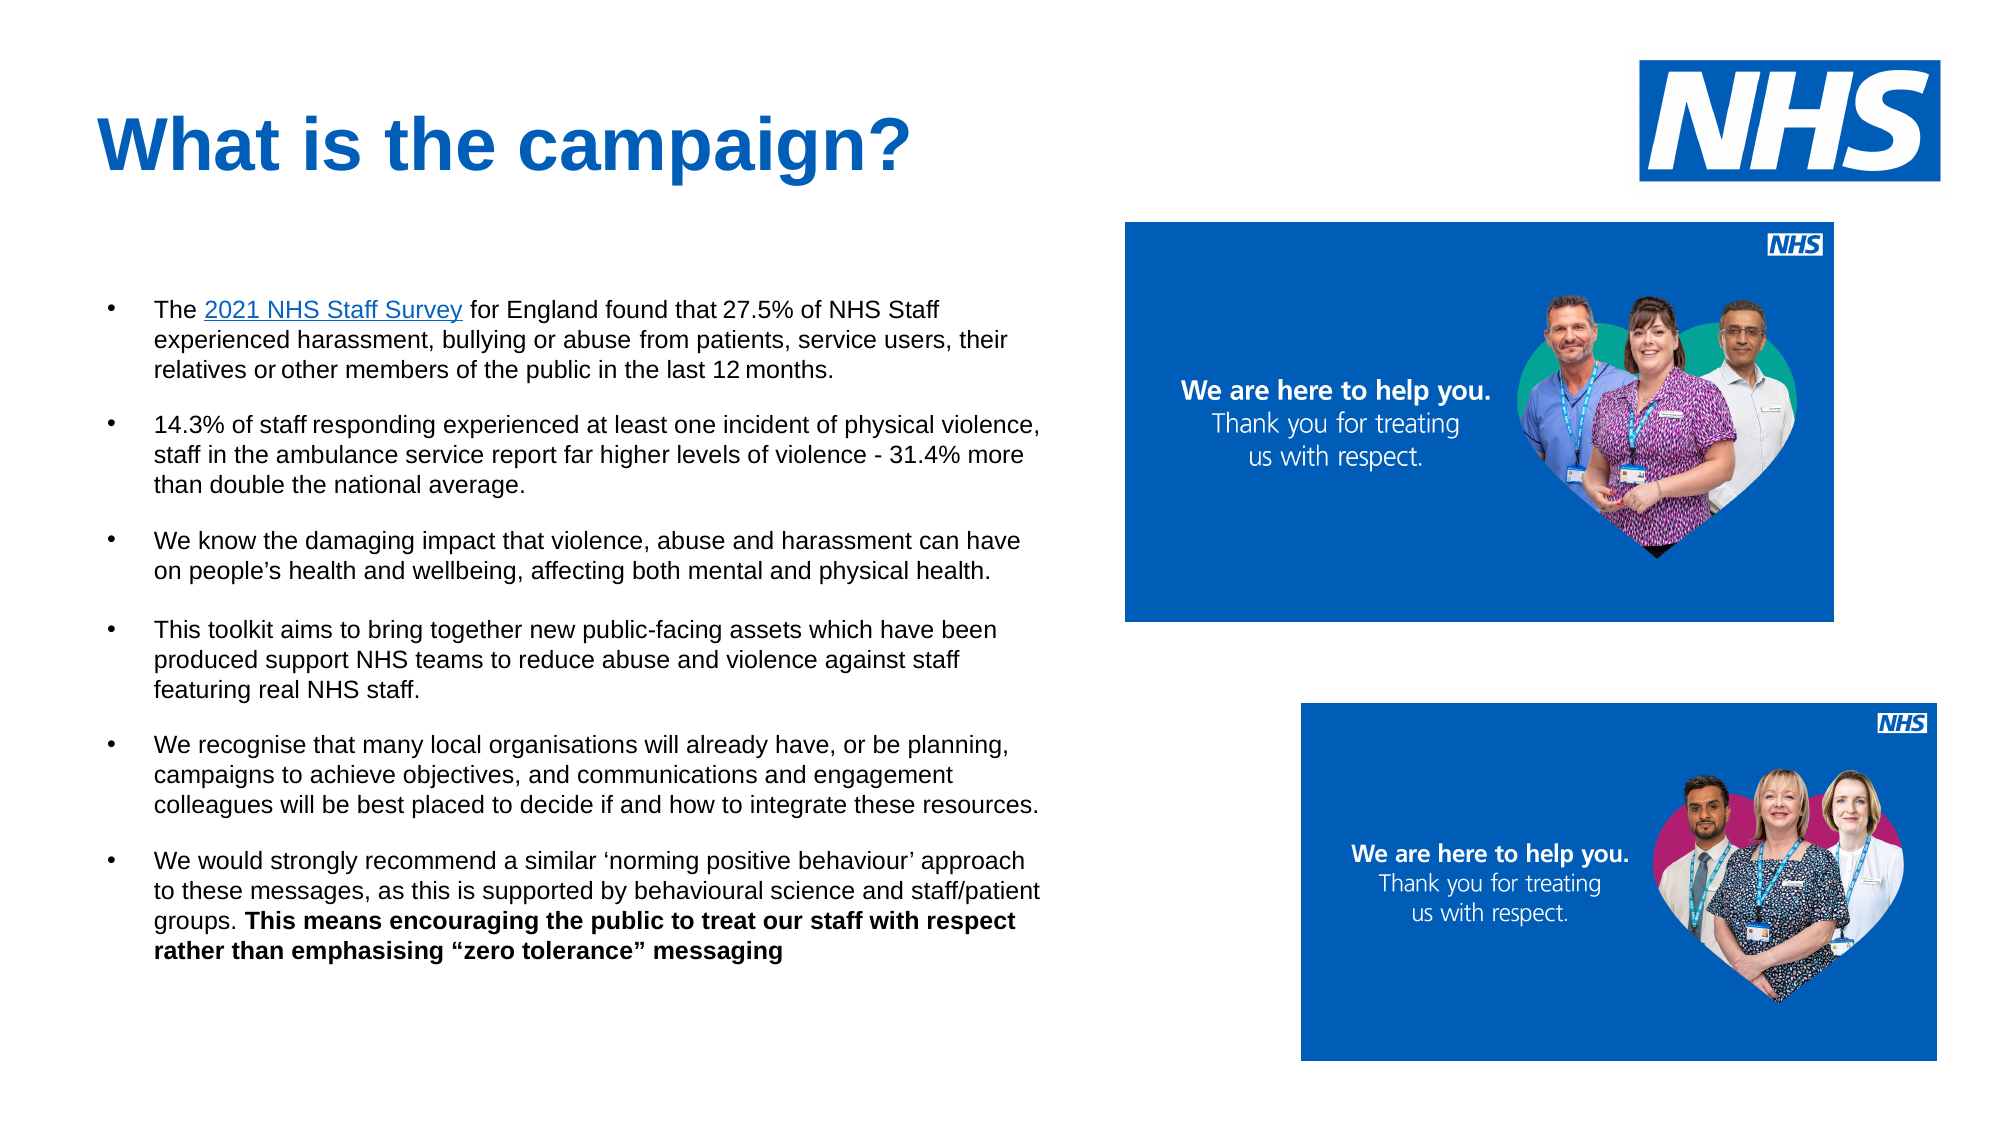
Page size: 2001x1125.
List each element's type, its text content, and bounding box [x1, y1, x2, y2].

picture [1125, 222, 1834, 622]
text_box What is the campaign? [82, 47, 1440, 193]
picture [1301, 703, 1937, 1061]
picture [1630, 47, 1950, 195]
text_box The 2021 NHS Staff Survey for England found that 27.5% of NHS Staff experienced harassment, bullying or abuse from patients, service users, their relatives or other members of the public in the last 12 months. 14.3% of staff responding experienced at least one incident of physical violence, staff in the ambulance service report far higher levels of violence - 31.4% more than double the national average. We know the damaging impact that violence, abuse and harassment can have on people’s health and wellbeing, affecting both mental and physical health. This toolkit aims to bring together new public-facing assets which have been produced support NHS teams to reduce abuse and violence against staff featuring real NHS staff. We recognise that many local organisations will already have, or be planning, campaigns to achieve objectives, and communications and engagement colleagues will be best placed to decide if and how to integrate these resources. We would strongly recommend a similar ‘norming positive behaviour’ approach to these messages, as this is supported by behavioural science and staff/patient groups. This means encouraging the public to treat our staff with respect rather than emphasising “zero tolerance” messaging [92, 286, 1069, 972]
